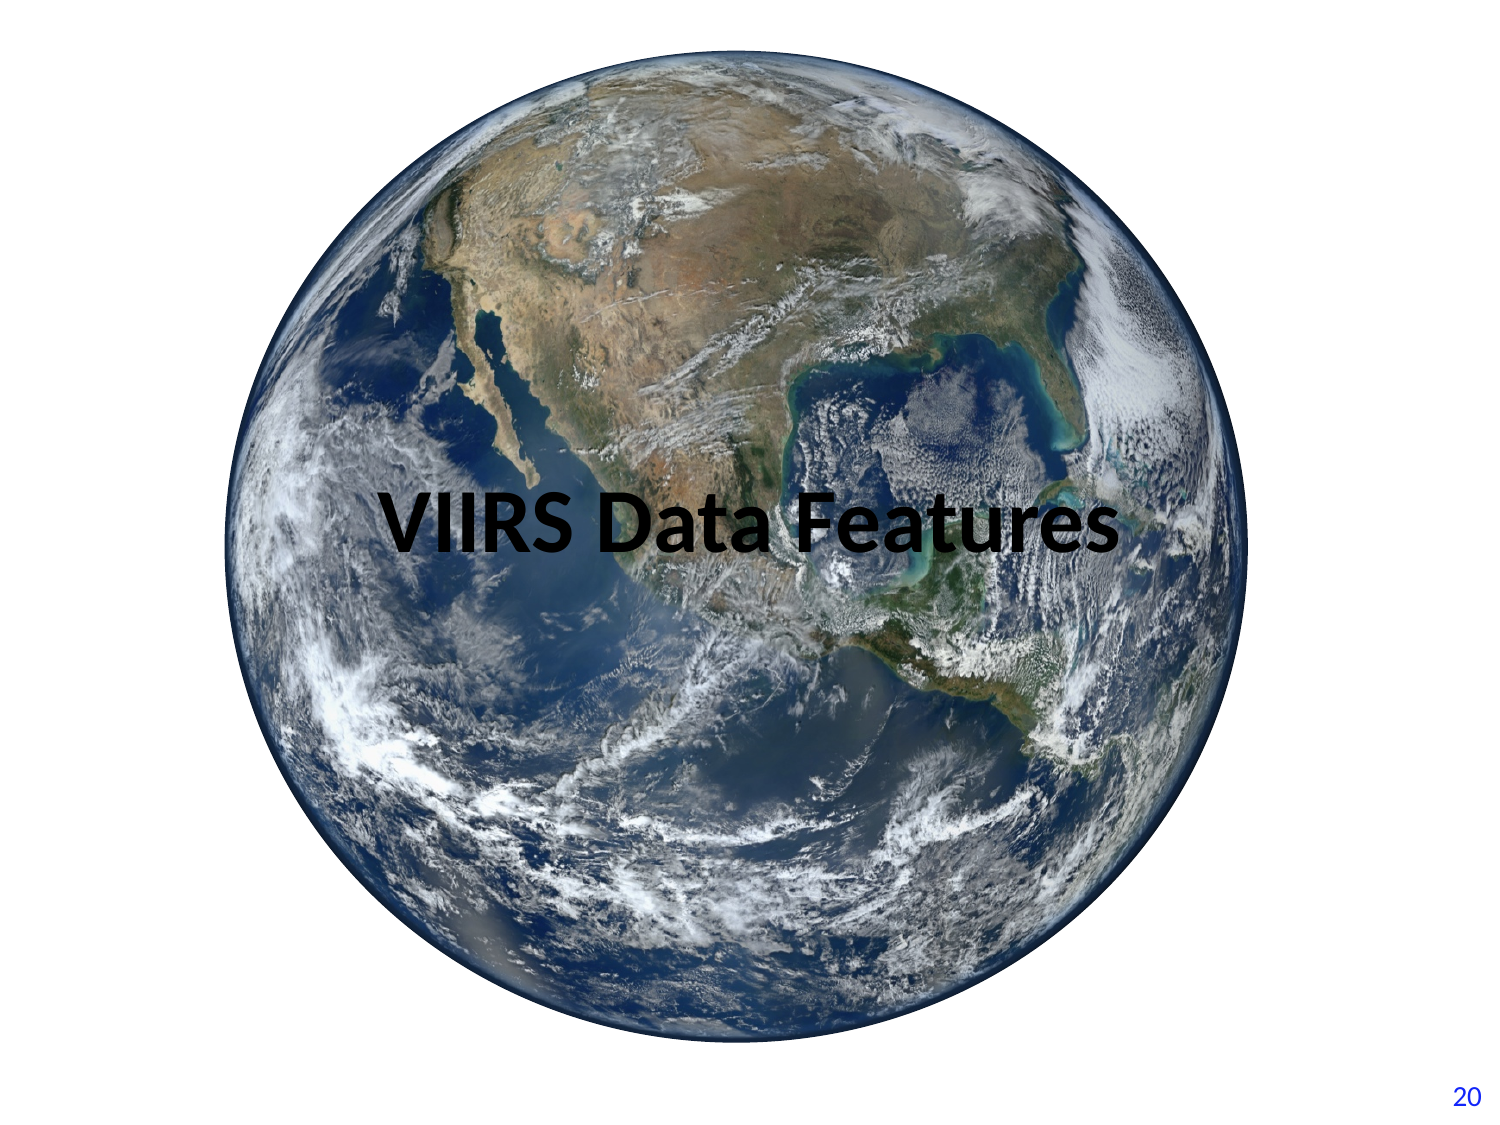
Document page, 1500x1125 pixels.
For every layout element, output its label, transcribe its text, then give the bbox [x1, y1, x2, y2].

picture [233, 641, 1239, 1043]
text_box 20 [1371, 1069, 1497, 1124]
picture [233, 50, 1239, 453]
title VIIRS Data Features [75, 453, 1425, 641]
